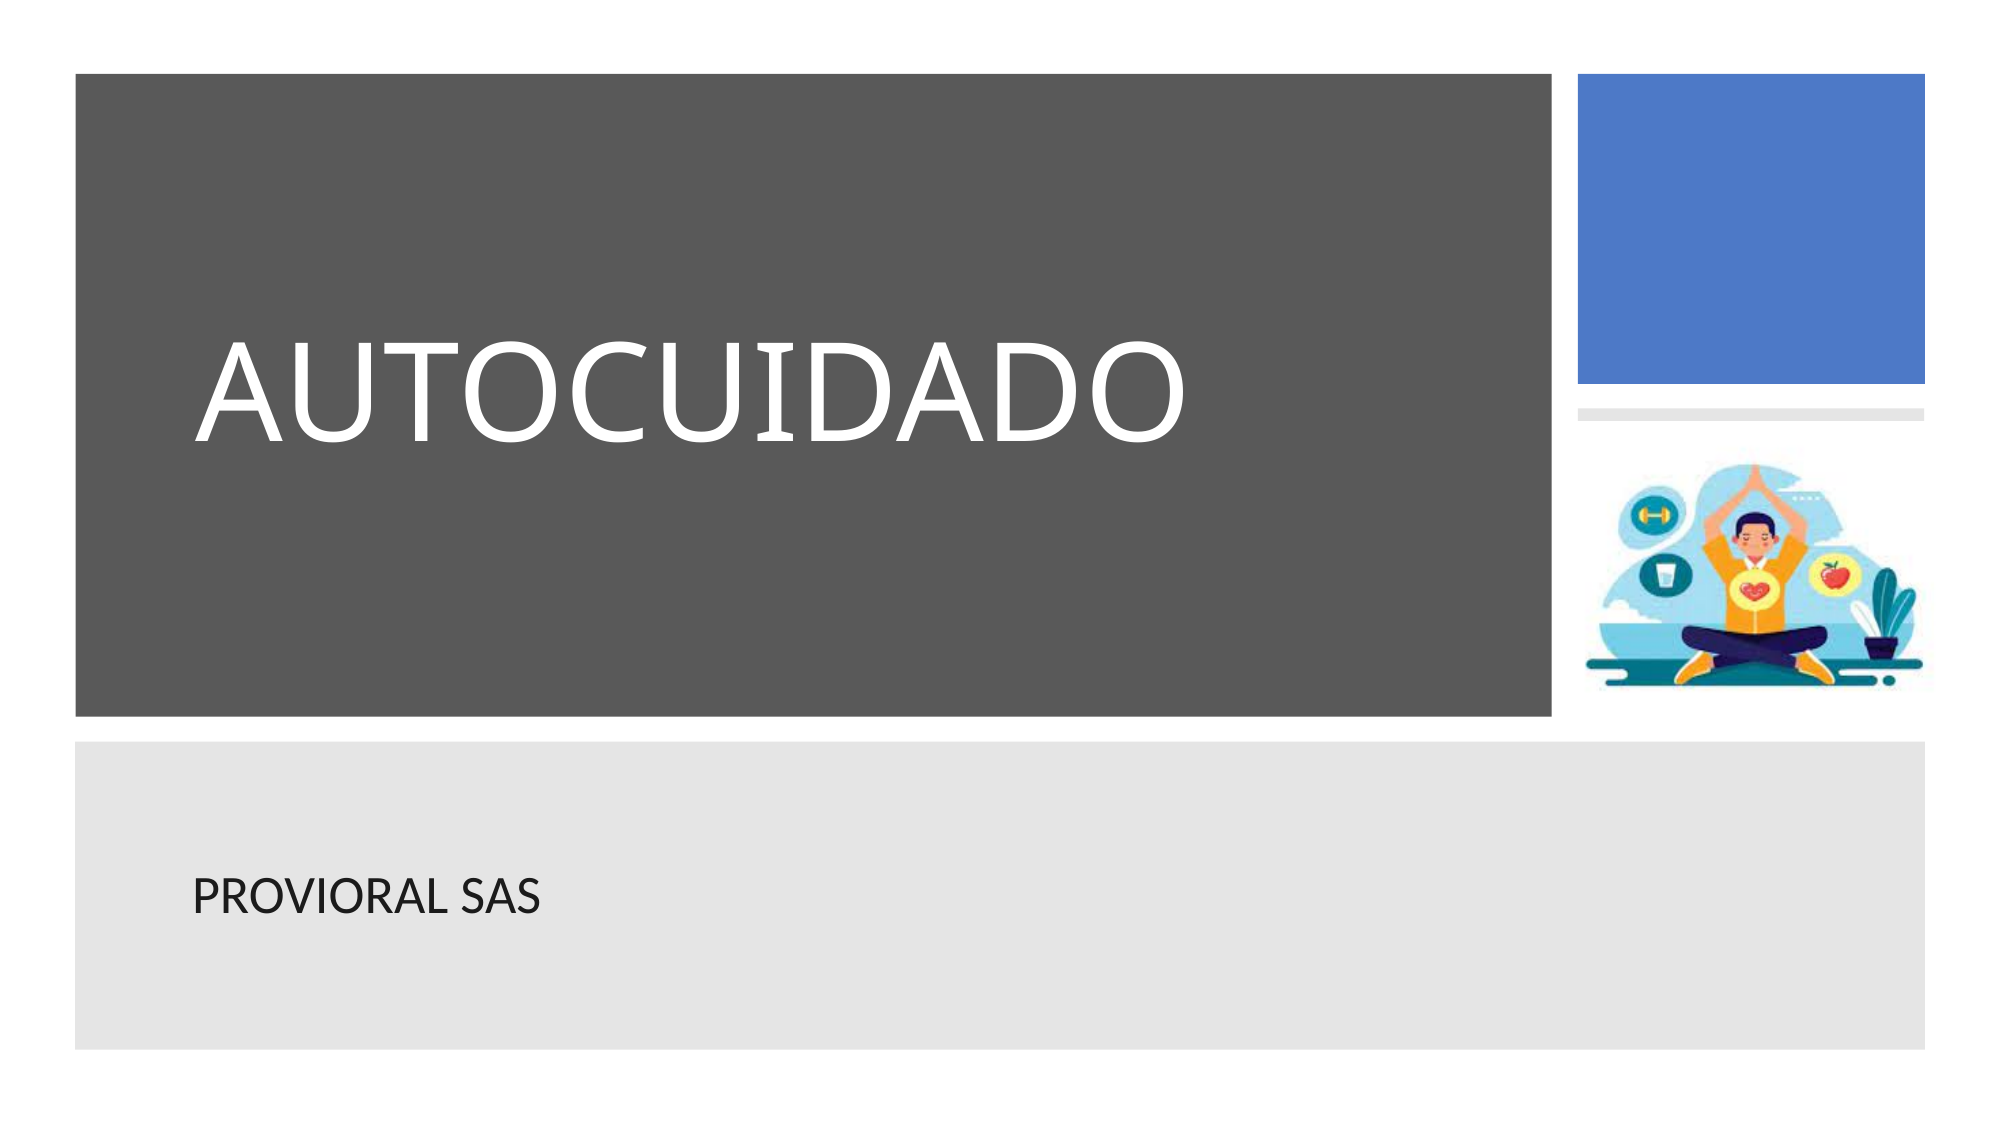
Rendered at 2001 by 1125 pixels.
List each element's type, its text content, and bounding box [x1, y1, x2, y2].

subtitle PROVIORAL SAS [177, 794, 1820, 997]
text_box [1577, 73, 1926, 385]
title AUTOCUIDADO [180, 182, 1442, 613]
text_box [1577, 407, 1925, 421]
picture [1564, 421, 1938, 730]
text_box [74, 741, 1926, 1051]
text_box [75, 73, 1553, 718]
